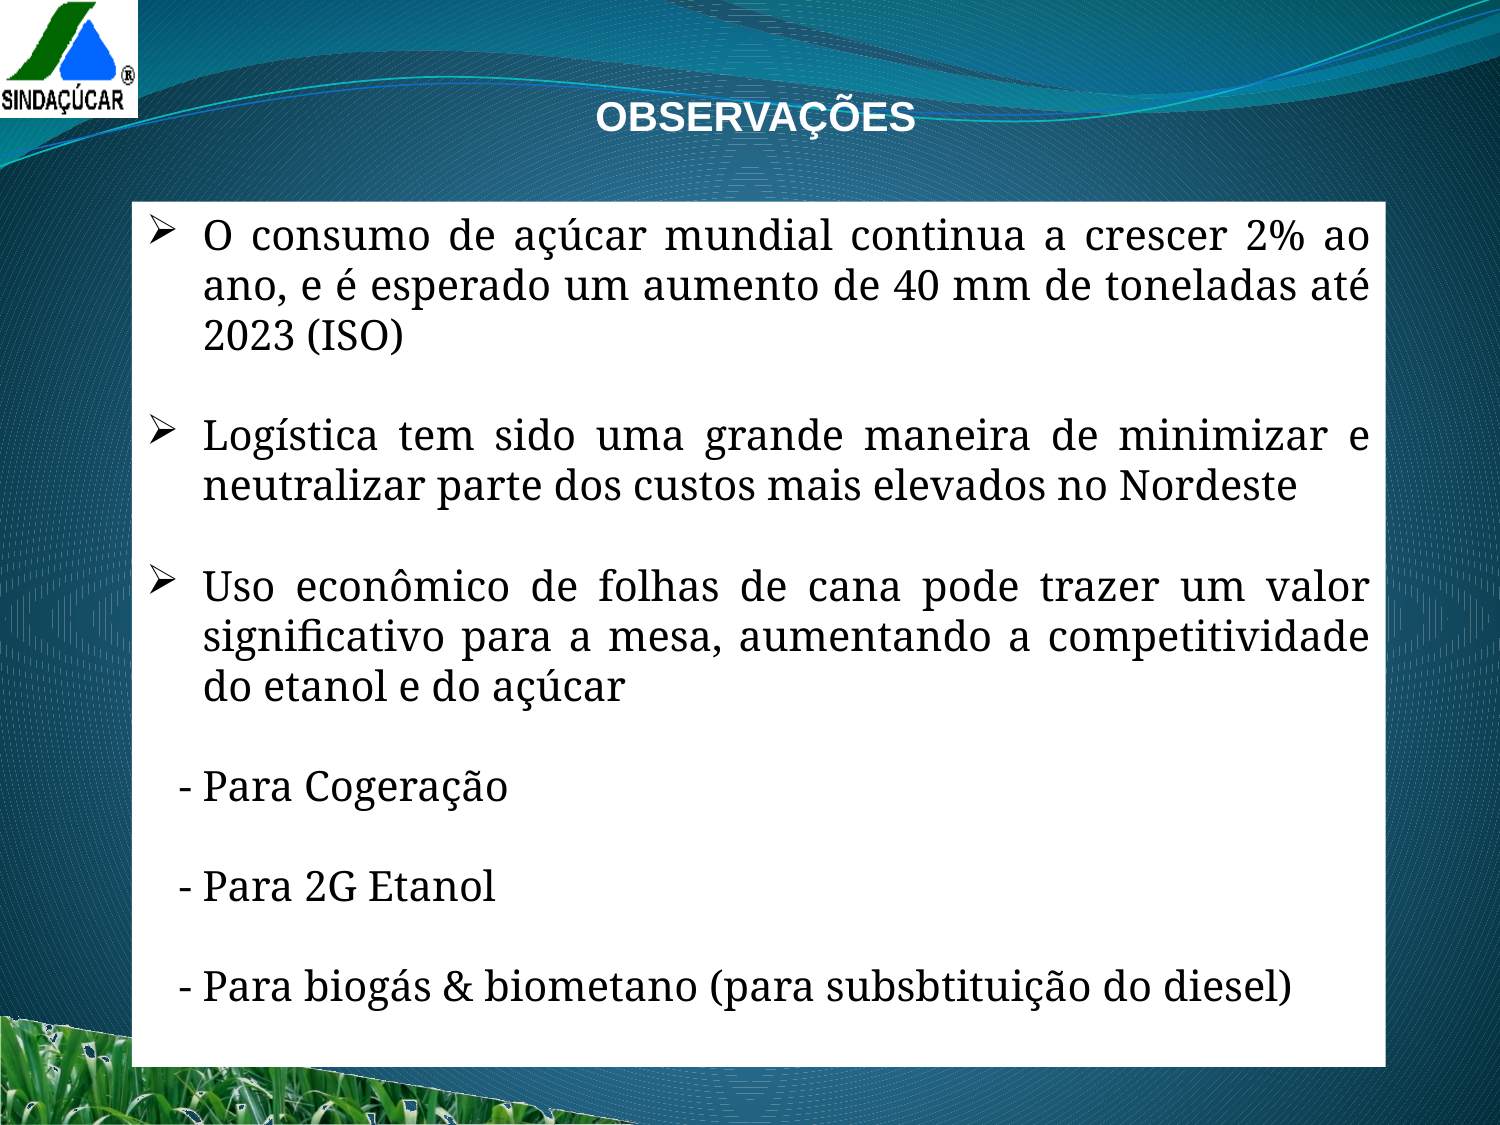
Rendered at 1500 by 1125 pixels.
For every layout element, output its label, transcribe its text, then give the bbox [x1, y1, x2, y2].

picture [0, 1016, 638, 1125]
picture [0, 0, 138, 118]
text_box OBSERVAÇÕES [304, 82, 1219, 147]
text_box [139, 19, 538, 126]
text_box O consumo de açúcar mundial continua a crescer 2% ao ano, e é esperado um aumento de 40 mm de toneladas até 2023 (ISO) Logística tem sido uma grande maneira de minimizar e neutralizar parte dos custos mais elevados no Nordeste Uso econômico de folhas de cana pode trazer um valor significativo para a mesa, aumentando a competitividade do etanol e do açúcar - Para Cogeração - Para 2G Etanol - Para biogás & biometano (para subsbtituição do diesel) [131, 201, 1386, 1067]
